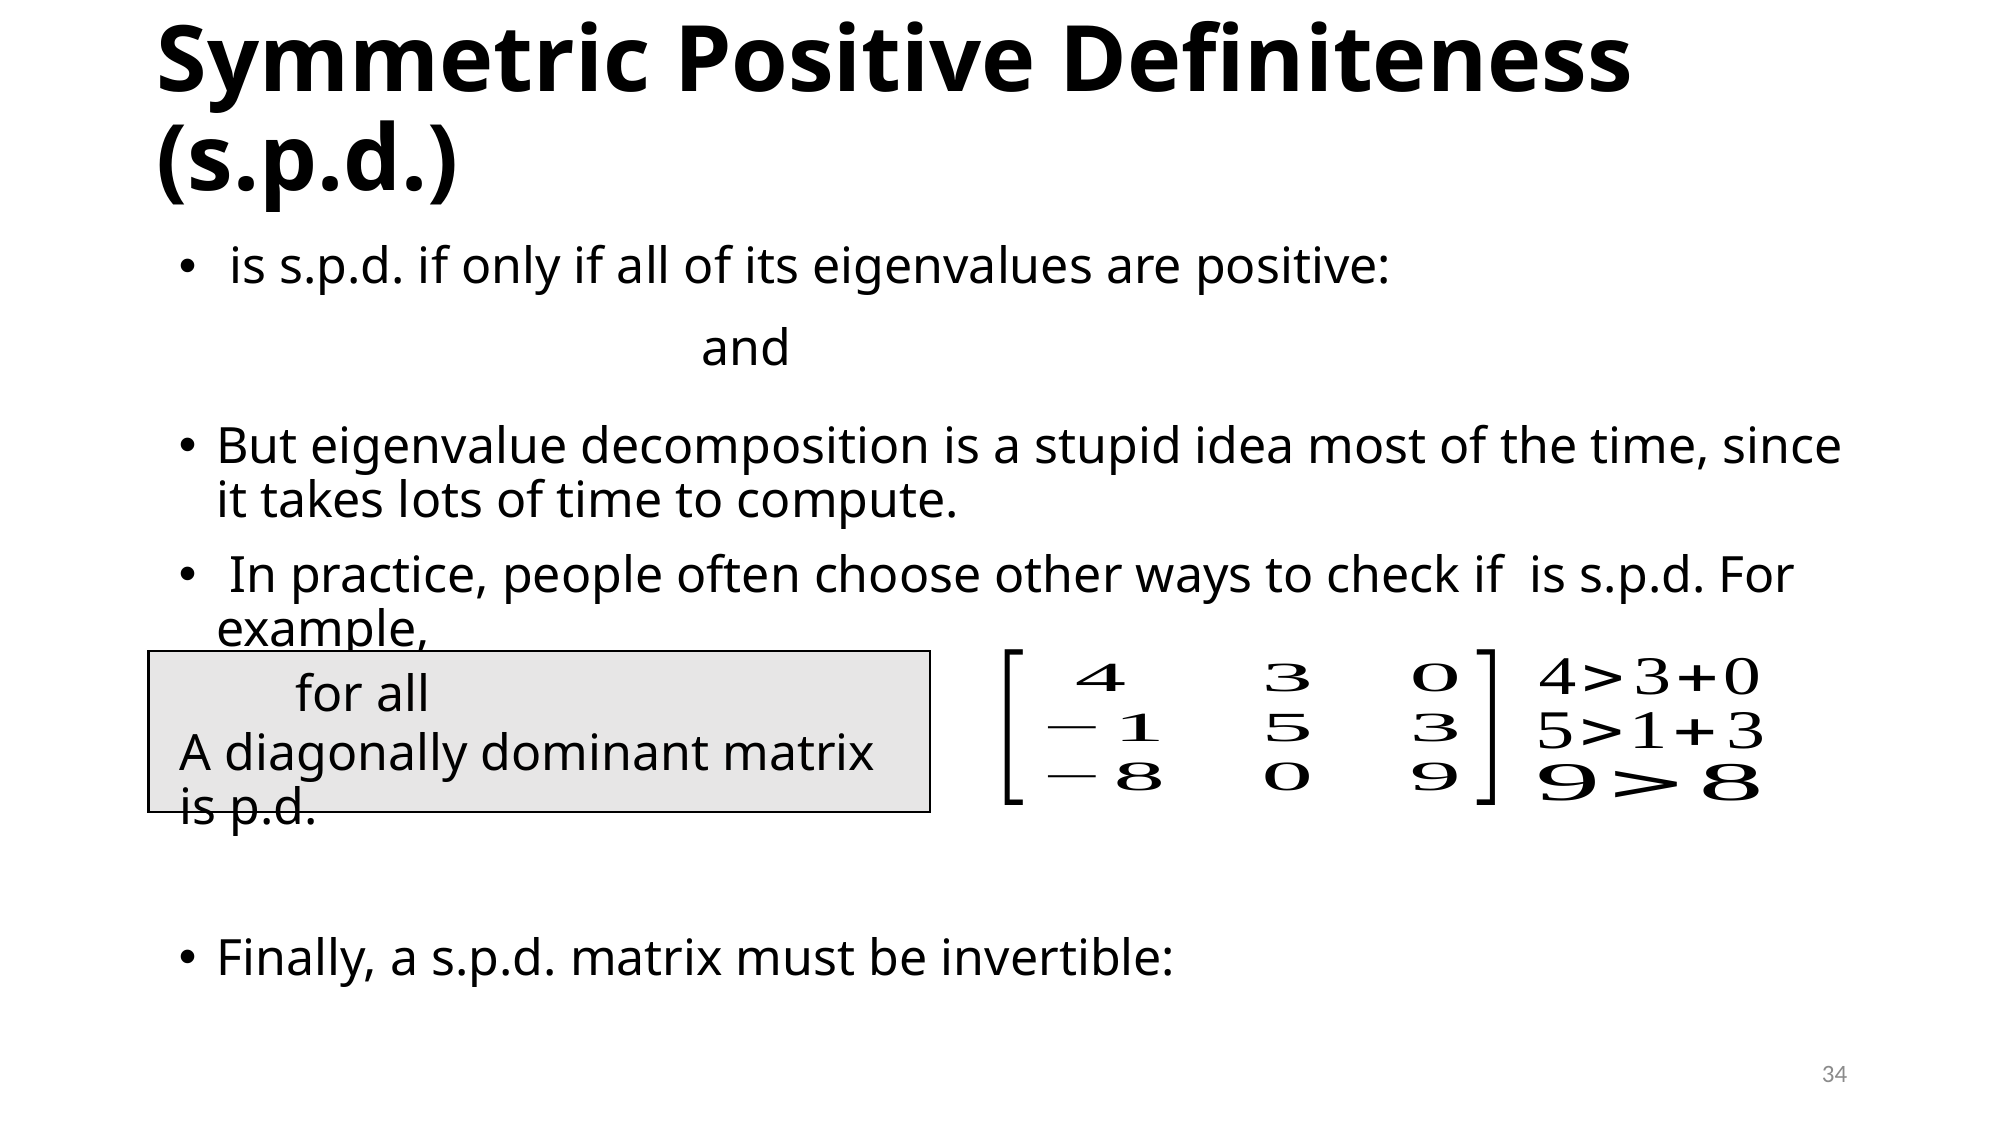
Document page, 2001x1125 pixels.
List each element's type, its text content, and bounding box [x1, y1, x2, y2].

text_box A diagonally dominant matrix is p.d. [164, 704, 923, 859]
text_box [147, 650, 931, 813]
slide_number 34 [1412, 1042, 1863, 1103]
title Symmetric Positive Definiteness (s.p.d.) [141, 3, 1954, 221]
